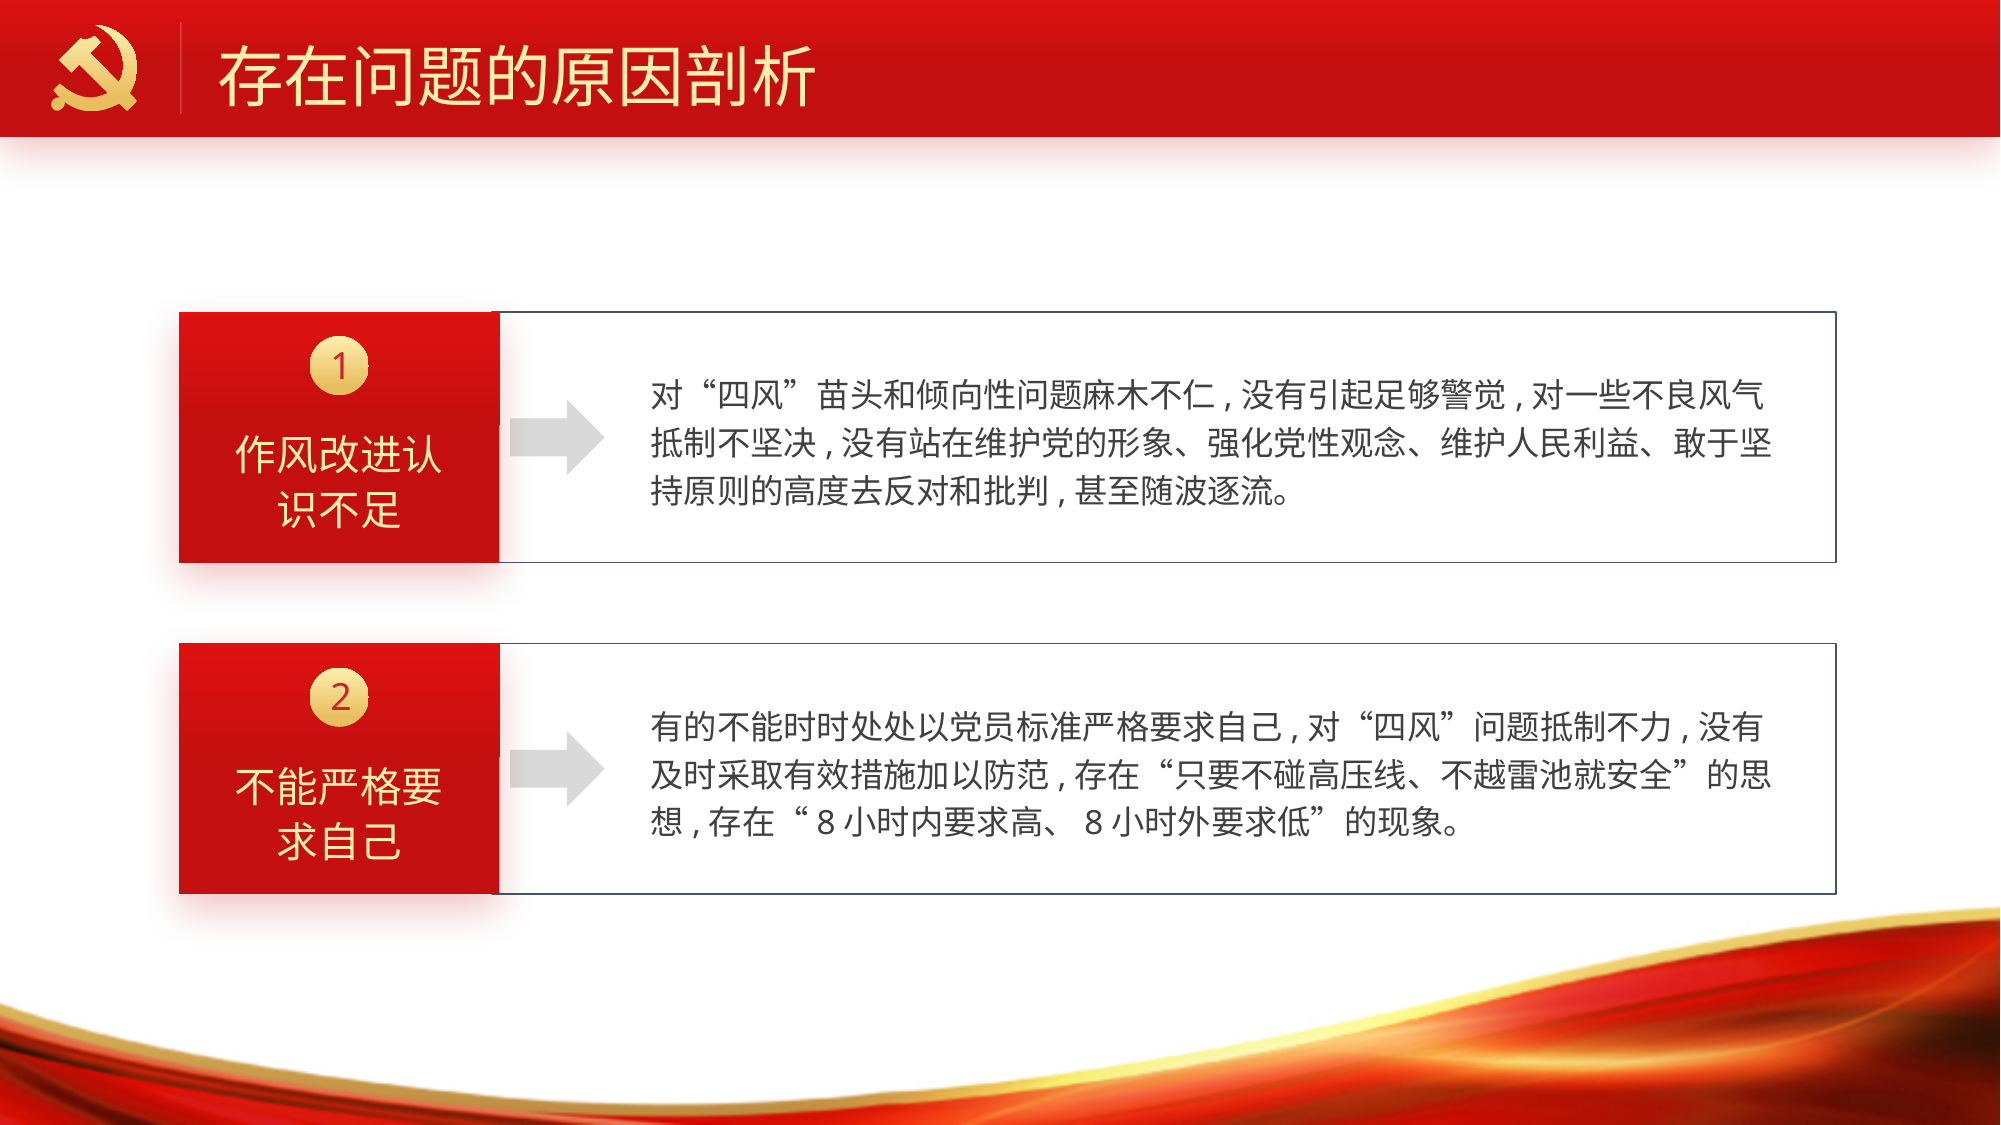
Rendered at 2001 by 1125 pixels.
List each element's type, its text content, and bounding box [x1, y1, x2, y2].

picture [0, 138, 2000, 1125]
text_box [51, 25, 138, 112]
text_box [178, 311, 500, 563]
text_box [522, 399, 605, 476]
text_box 存在问题的原因剖析 [202, 19, 994, 122]
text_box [309, 334, 369, 396]
text_box [522, 730, 605, 807]
text_box 对“四风”苗头和倾向性问题麻木不仁,没有引起足够警觉,对一些不良风气抵制不坚决,没有站在维护党的形象、强化党性观念、维护人民利益、敢于坚持原则的高度去反对和批判,甚至随波逐流。 [636, 359, 1794, 518]
text_box 作风改进认识不足 [206, 416, 473, 542]
text_box [500, 312, 1836, 563]
text_box 有的不能时时处处以党员标准严格要求自己,对“四风”问题抵制不力,没有及时采取有效措施加以防范,存在“只要不碰高压线、不越雷池就安全”的思想,存在“8小时内要求高、8小时外要求低”的现象。 [636, 690, 1794, 849]
text_box [500, 643, 1836, 894]
text_box [178, 643, 500, 895]
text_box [309, 665, 369, 727]
text_box [0, 0, 2000, 137]
text_box 不能严格要求自己 [206, 748, 473, 873]
